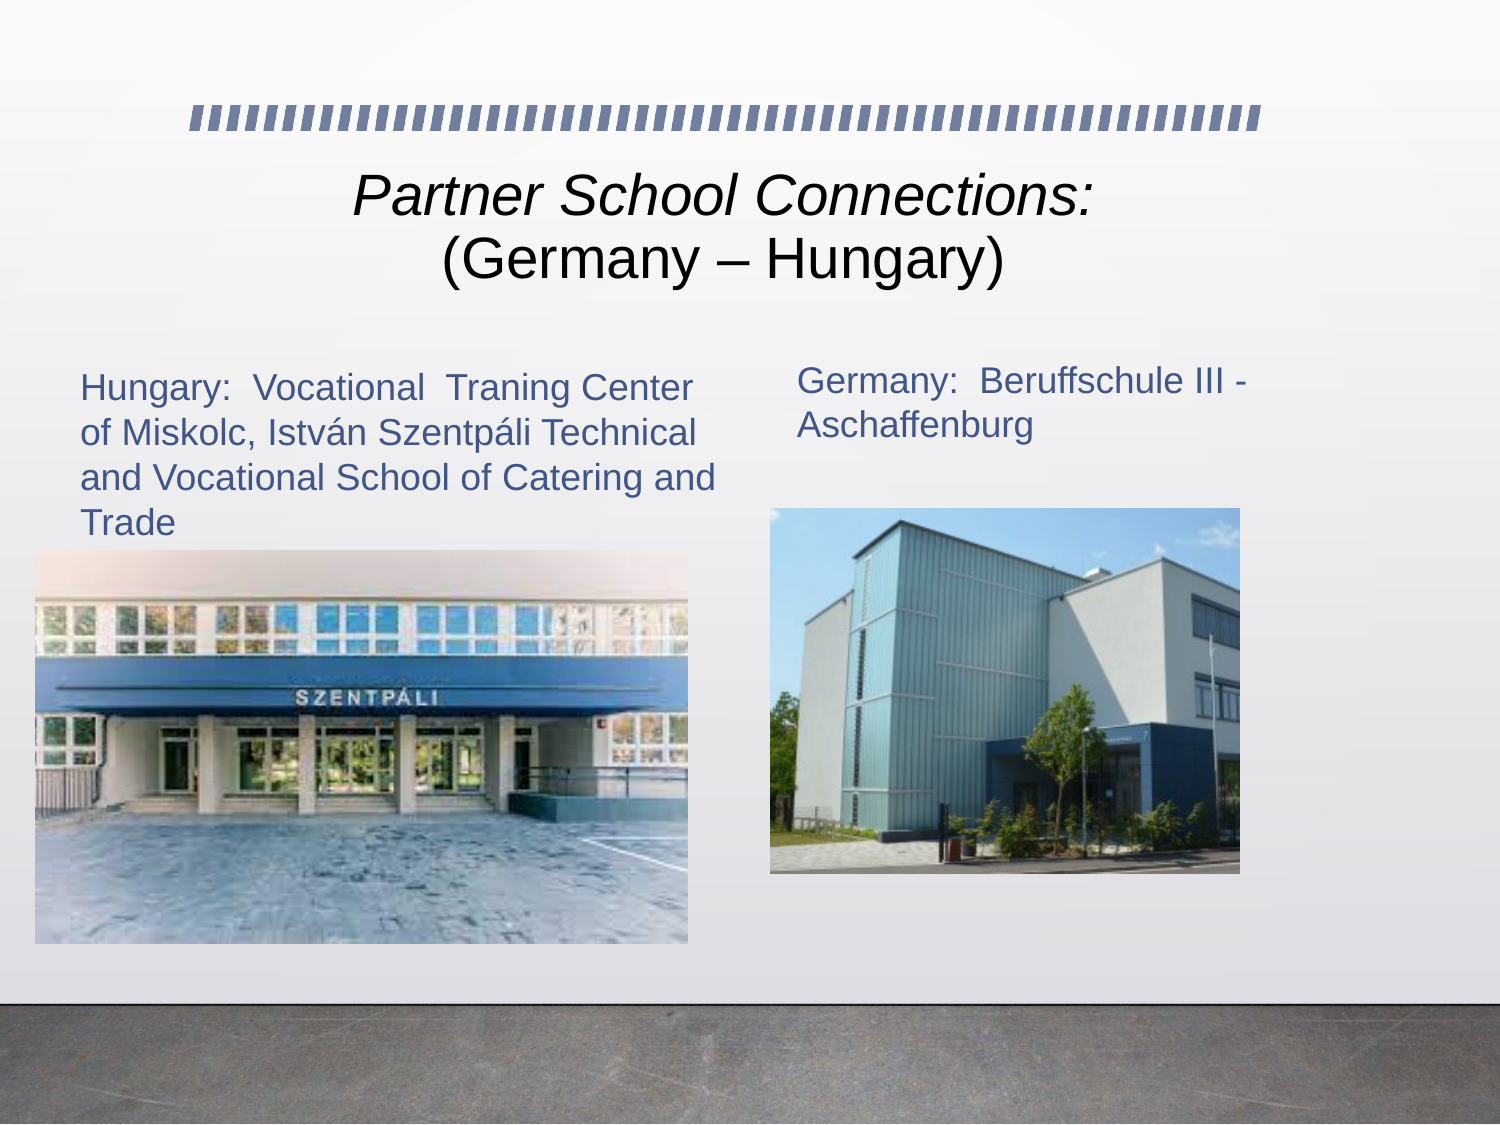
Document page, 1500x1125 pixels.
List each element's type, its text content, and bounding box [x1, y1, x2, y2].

title Partner School Connections: (Germany – Hungary) [185, 157, 1264, 329]
picture [0, 1004, 1500, 1124]
list Germany: Beruffschule III - Aschaffenburg [781, 347, 1445, 453]
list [34, 550, 689, 945]
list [770, 508, 1240, 875]
list Hungary: Vocational Traning Center of Miskolc, István Szentpáli Technical and Vocational School of Catering and Trade [64, 278, 734, 551]
